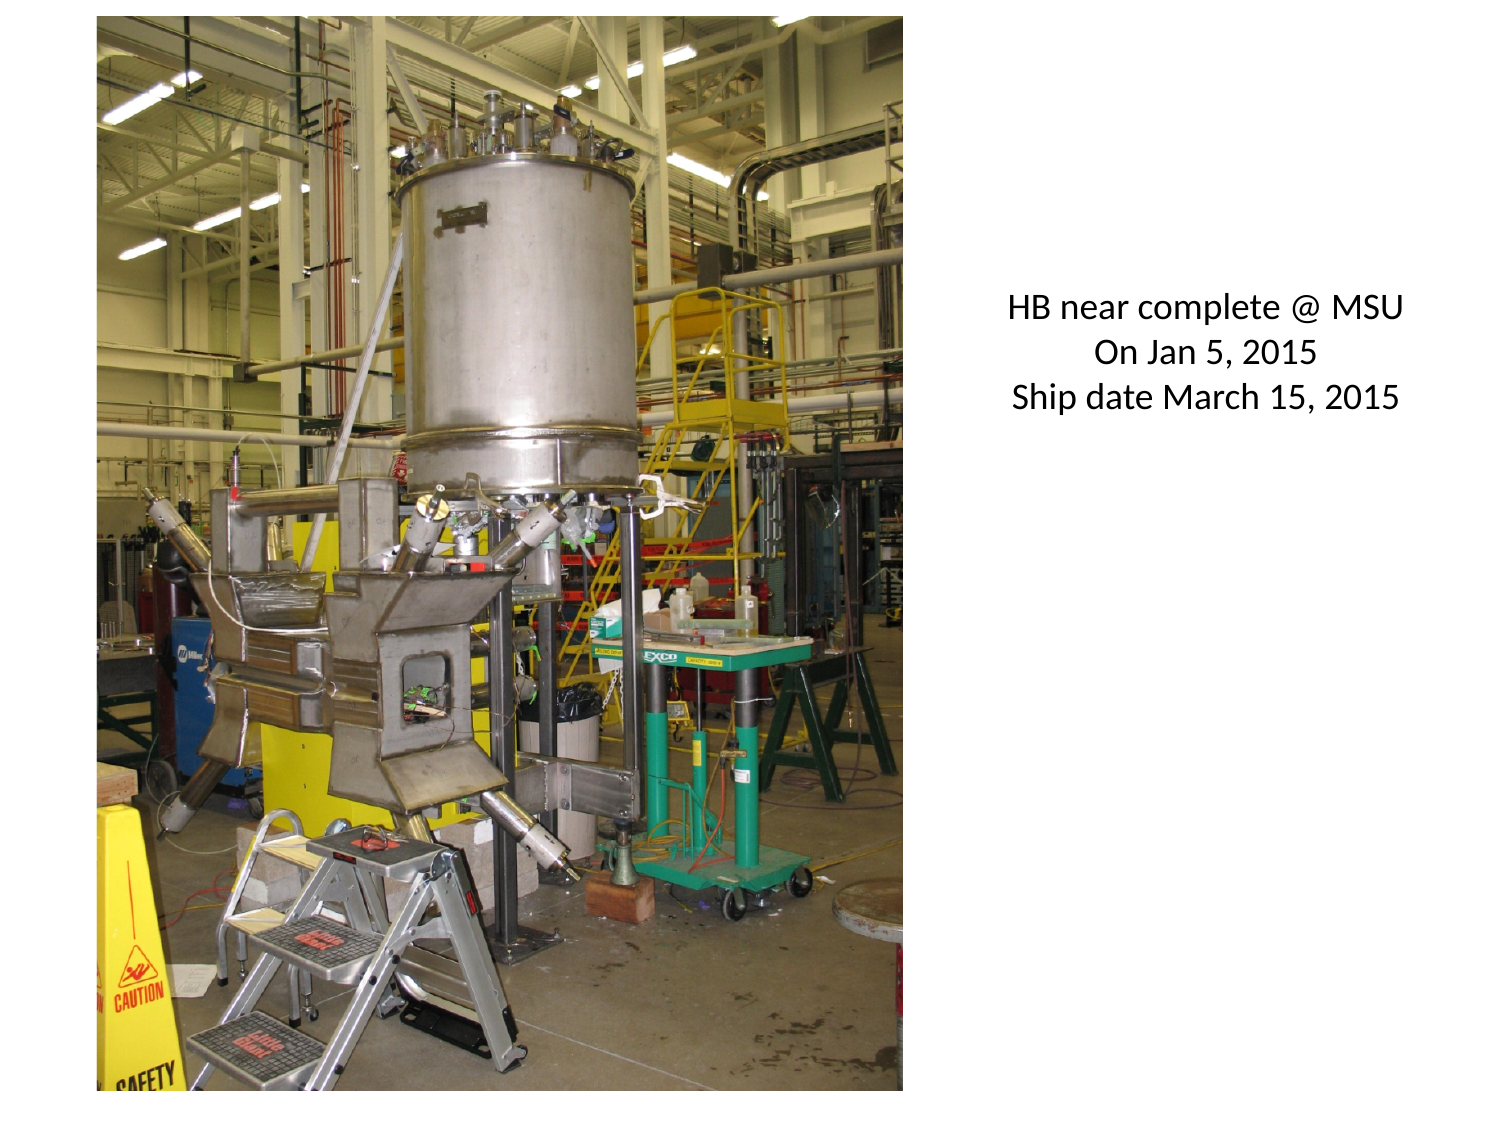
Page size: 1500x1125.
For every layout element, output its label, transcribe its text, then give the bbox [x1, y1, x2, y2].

picture [0, 17, 1038, 1090]
text_box HB near complete @ MSU On Jan 5, 2015 Ship date March 15, 2015 [1043, 274, 1425, 425]
